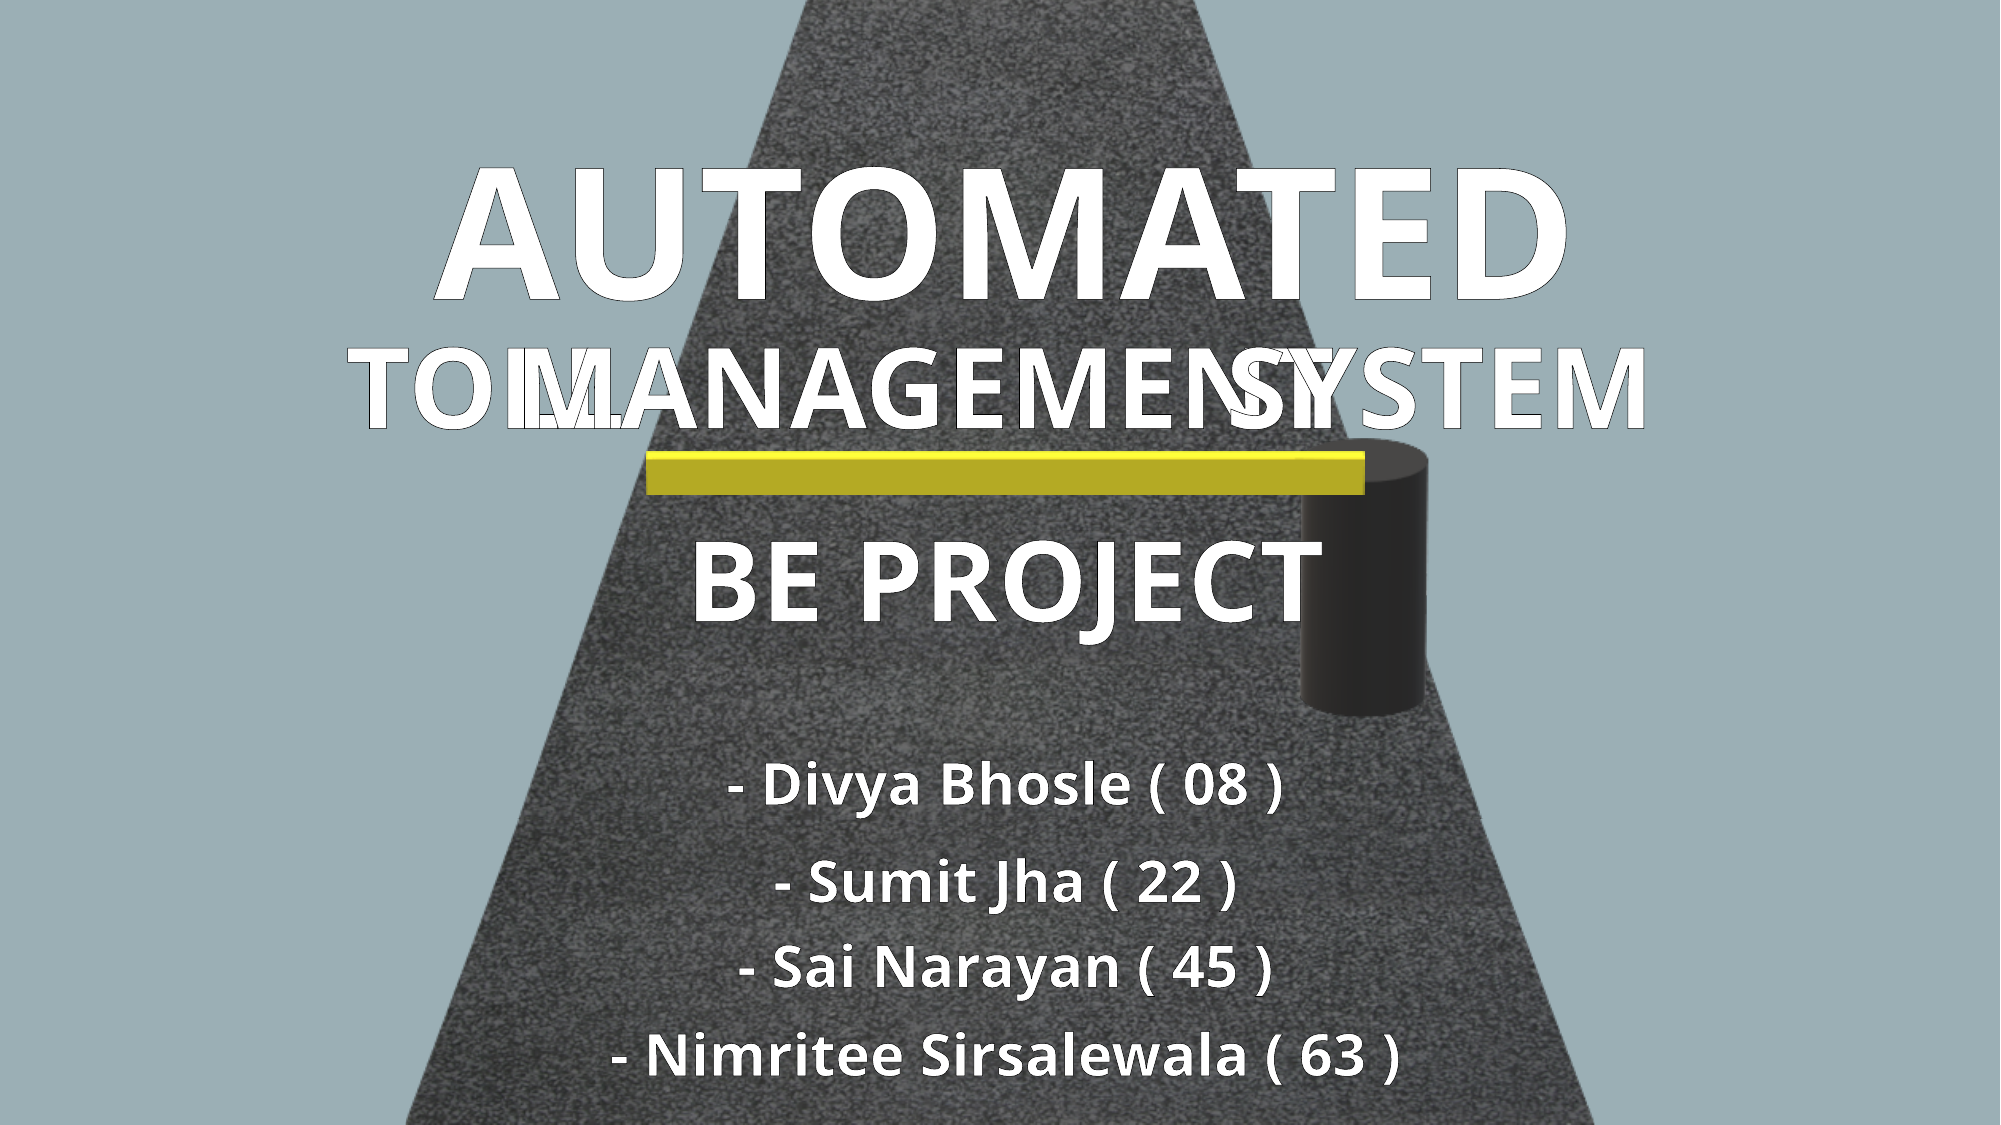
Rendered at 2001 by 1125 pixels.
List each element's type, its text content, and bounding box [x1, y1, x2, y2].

picture [405, 0, 1596, 1125]
text_box SYSTEM [1595, 308, 1670, 459]
text_box TOLL [330, 308, 405, 459]
